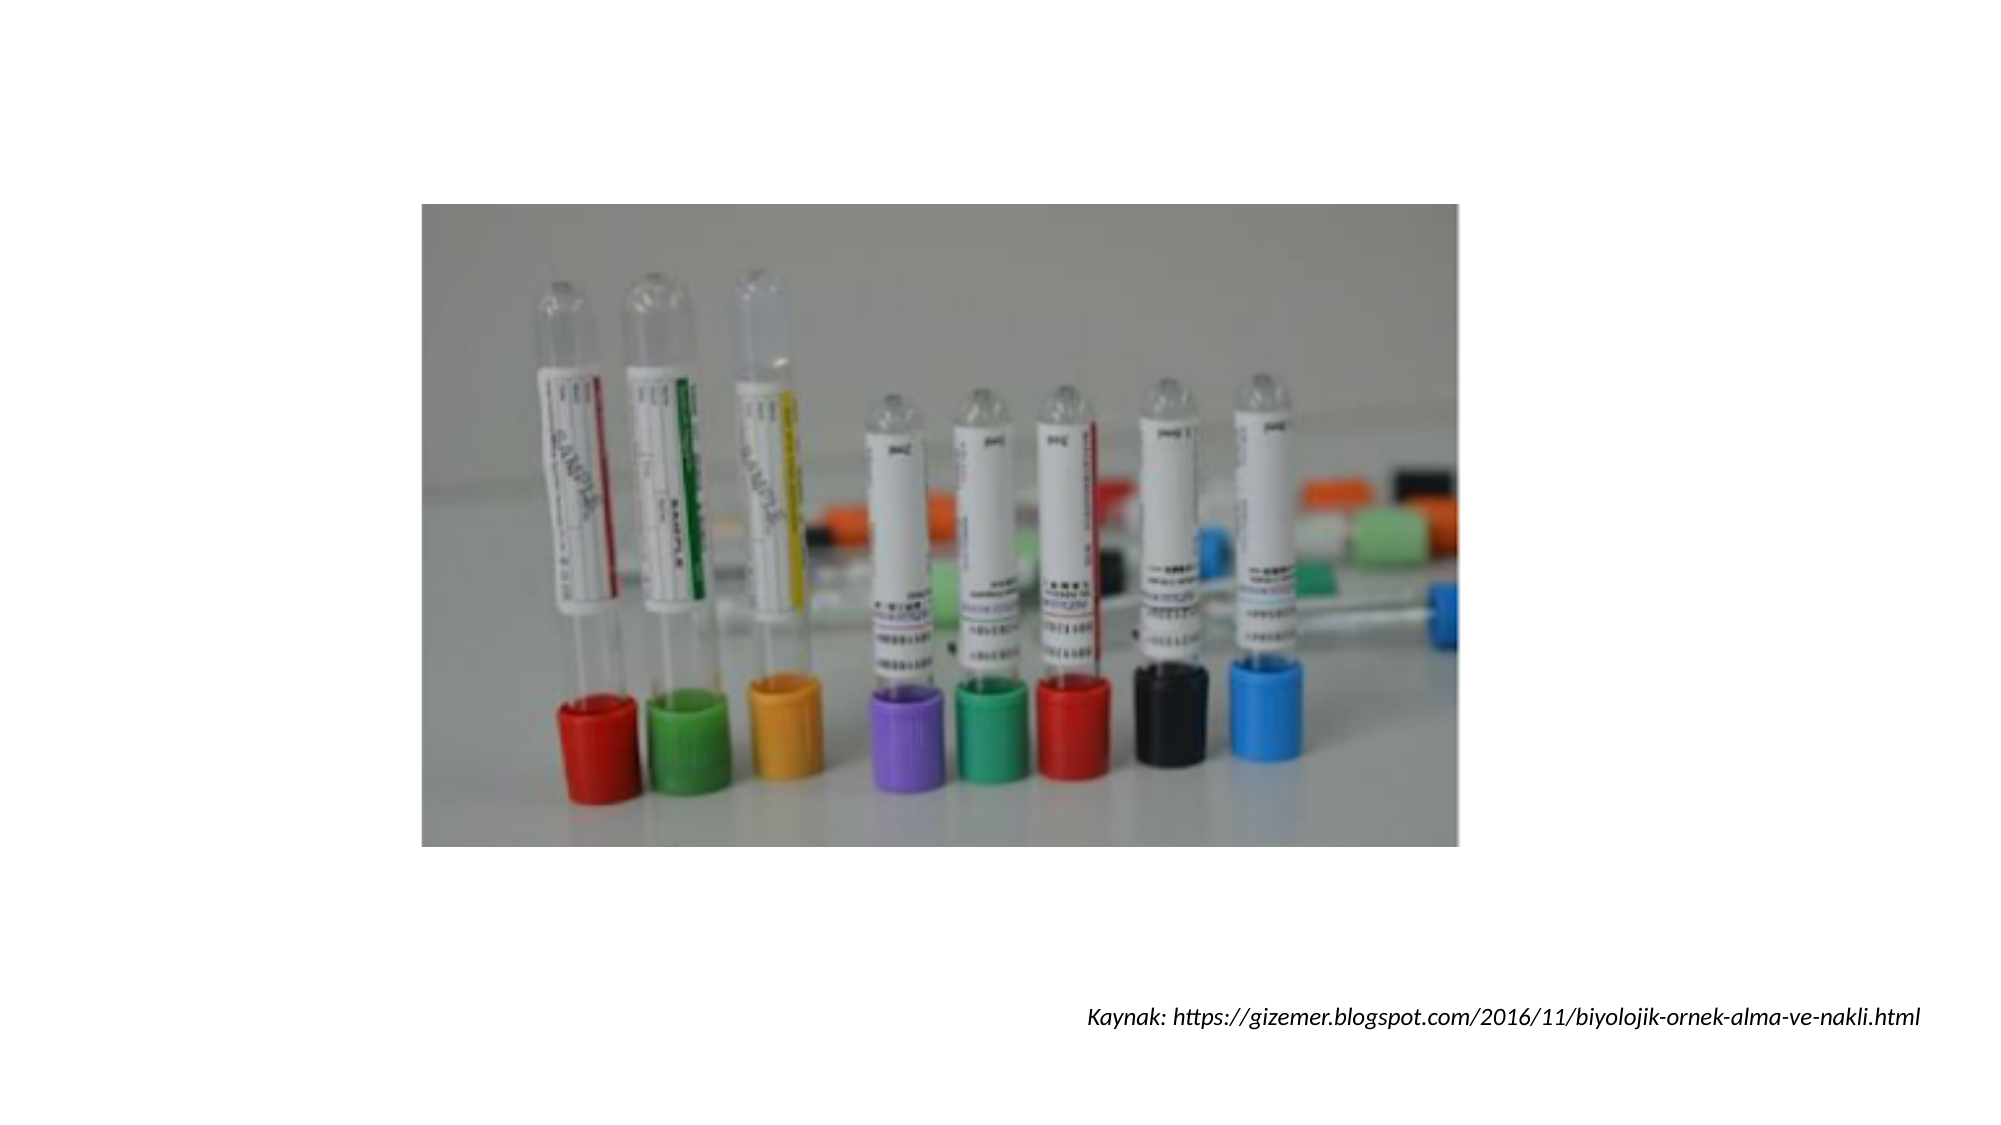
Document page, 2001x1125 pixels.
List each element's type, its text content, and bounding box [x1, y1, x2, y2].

picture [421, 204, 1463, 847]
text_box Kaynak: https://gizemer.blogspot.com/2016/11/biyolojik-ornek-alma-ve-nakli.html [675, 993, 1938, 1038]
